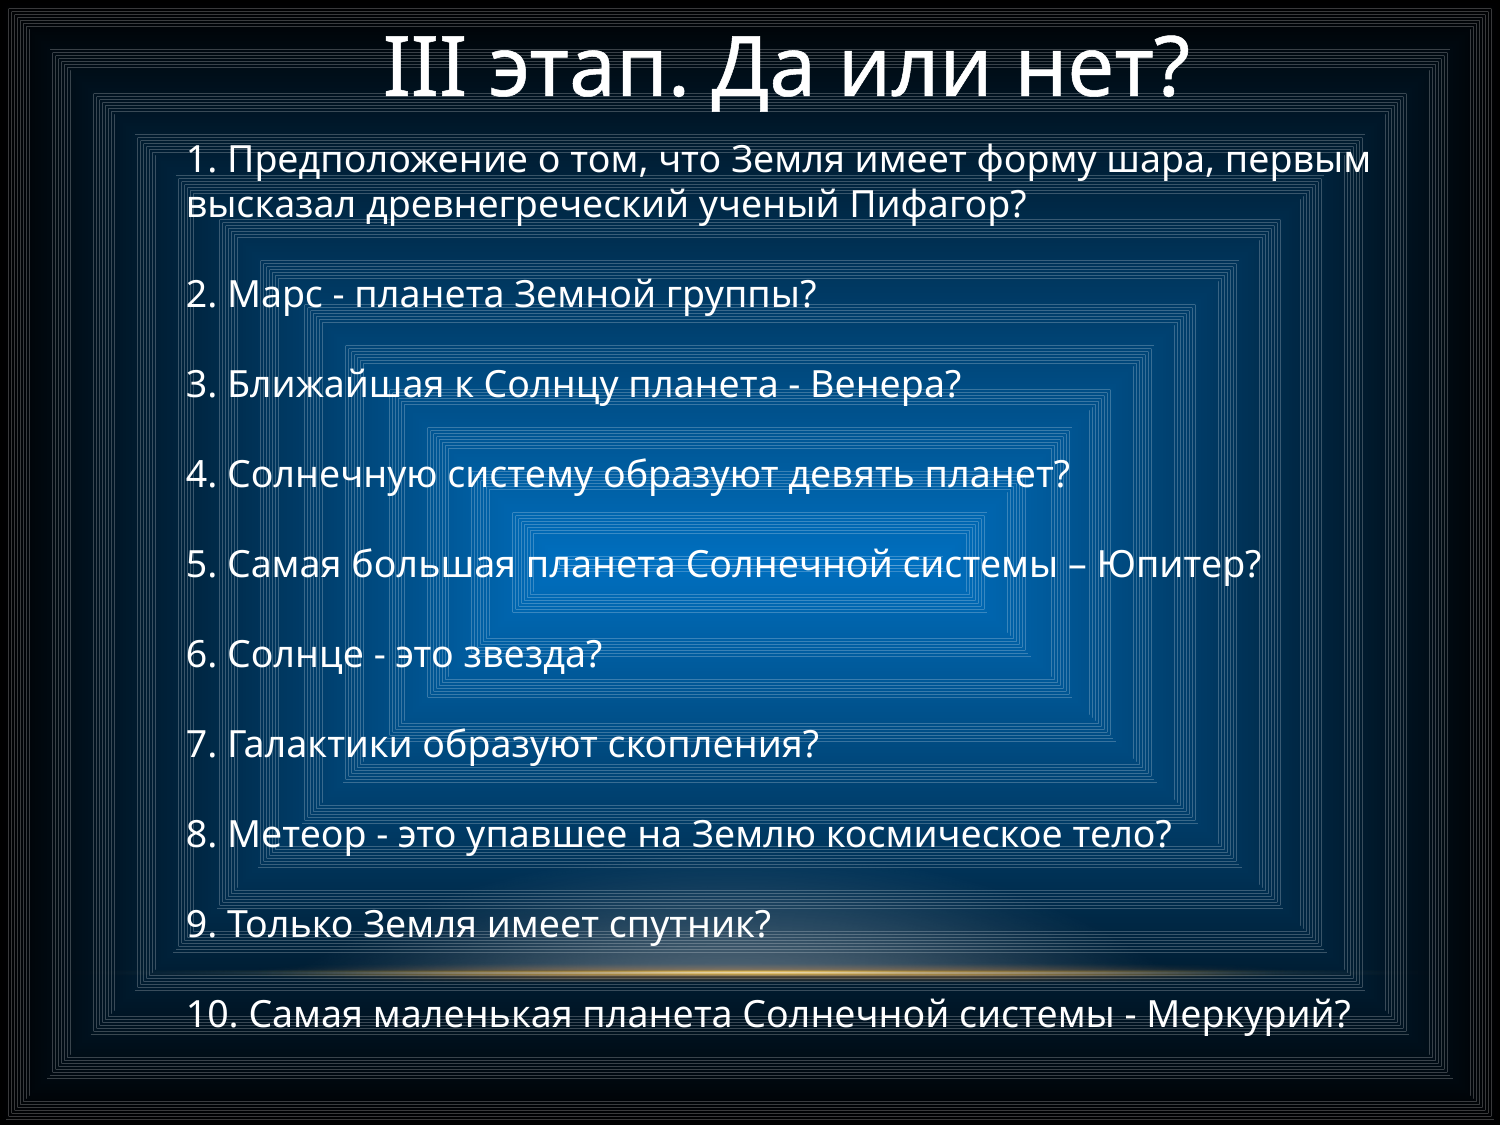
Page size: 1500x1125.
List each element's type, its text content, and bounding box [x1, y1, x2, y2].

text_box 1. Предположение о том, что Земля имеет форму шара, первым высказал древнегреческий ученый Пифагор? 2. Марс - планета Земной группы? 3. Ближайшая к Солнцу планета - Венера? 4. Солнечную систему образуют девять планет? 5. Самая большая планета Солнечной системы – Юпитер? 6. Солнце - это звезда? 7. Галактики образуют скопления? 8. Метеор - это упавшее на Землю космическое тело? 9. Только Земля имеет спутник? 10. Самая маленькая планета Солнечной системы - Меркурий? [171, 127, 1412, 1043]
picture [0, 0, 1500, 1125]
text_box III этап. Да или нет? [367, 4, 1206, 120]
